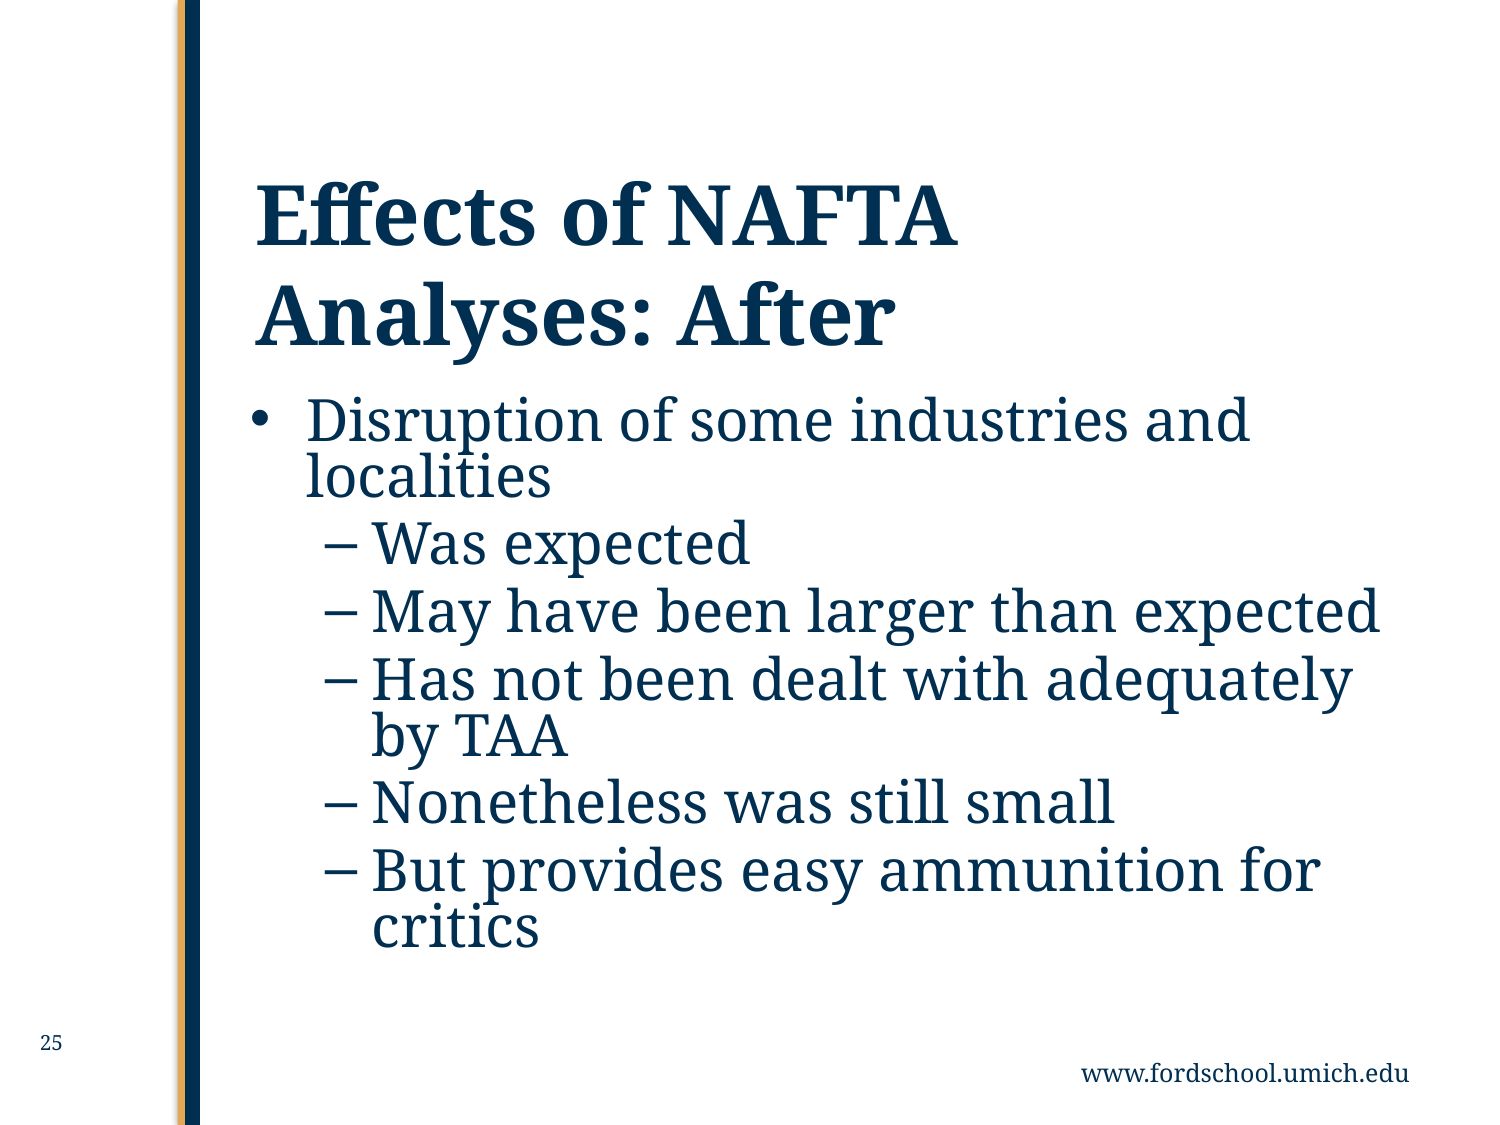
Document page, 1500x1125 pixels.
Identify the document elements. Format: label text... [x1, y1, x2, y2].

slide_number 25 [24, 1022, 163, 1073]
title Effects of NAFTA Analyses: After [239, 154, 1428, 340]
list Disruption of some industries and localities Was expected May have been larger than expected Has not been dealt with adequately by TAA Nonetheless was still small But provides easy ammunition for critics [234, 388, 1423, 1125]
